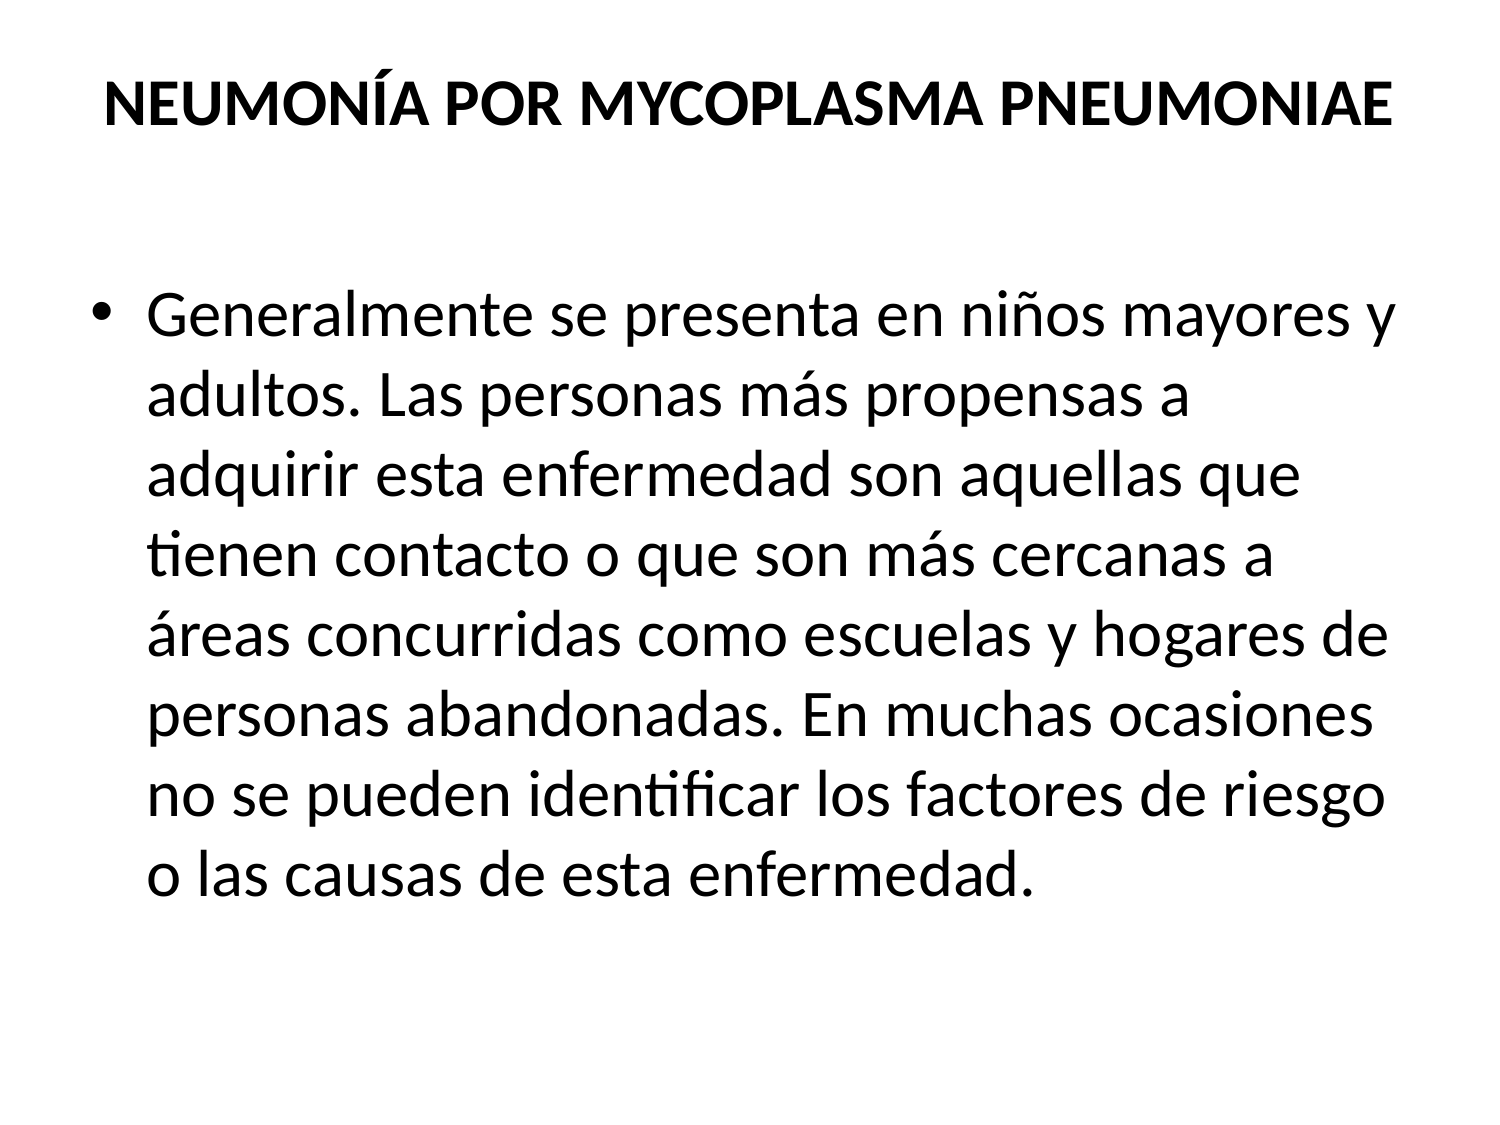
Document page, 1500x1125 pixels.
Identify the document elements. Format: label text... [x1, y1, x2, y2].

title NEUMONÍA POR MYCOPLASMA PNEUMONIAE [75, 45, 1425, 233]
list Generalmente se presenta en niños mayores y adultos. Las personas más propensas a adquirir esta enfermedad son aquellas que tienen contacto o que son más cercanas a áreas concurridas como escuelas y hogares de personas abandonadas. En muchas ocasiones no se pueden identificar los factores de riesgo o las causas de esta enfermedad. [75, 262, 1425, 1005]
